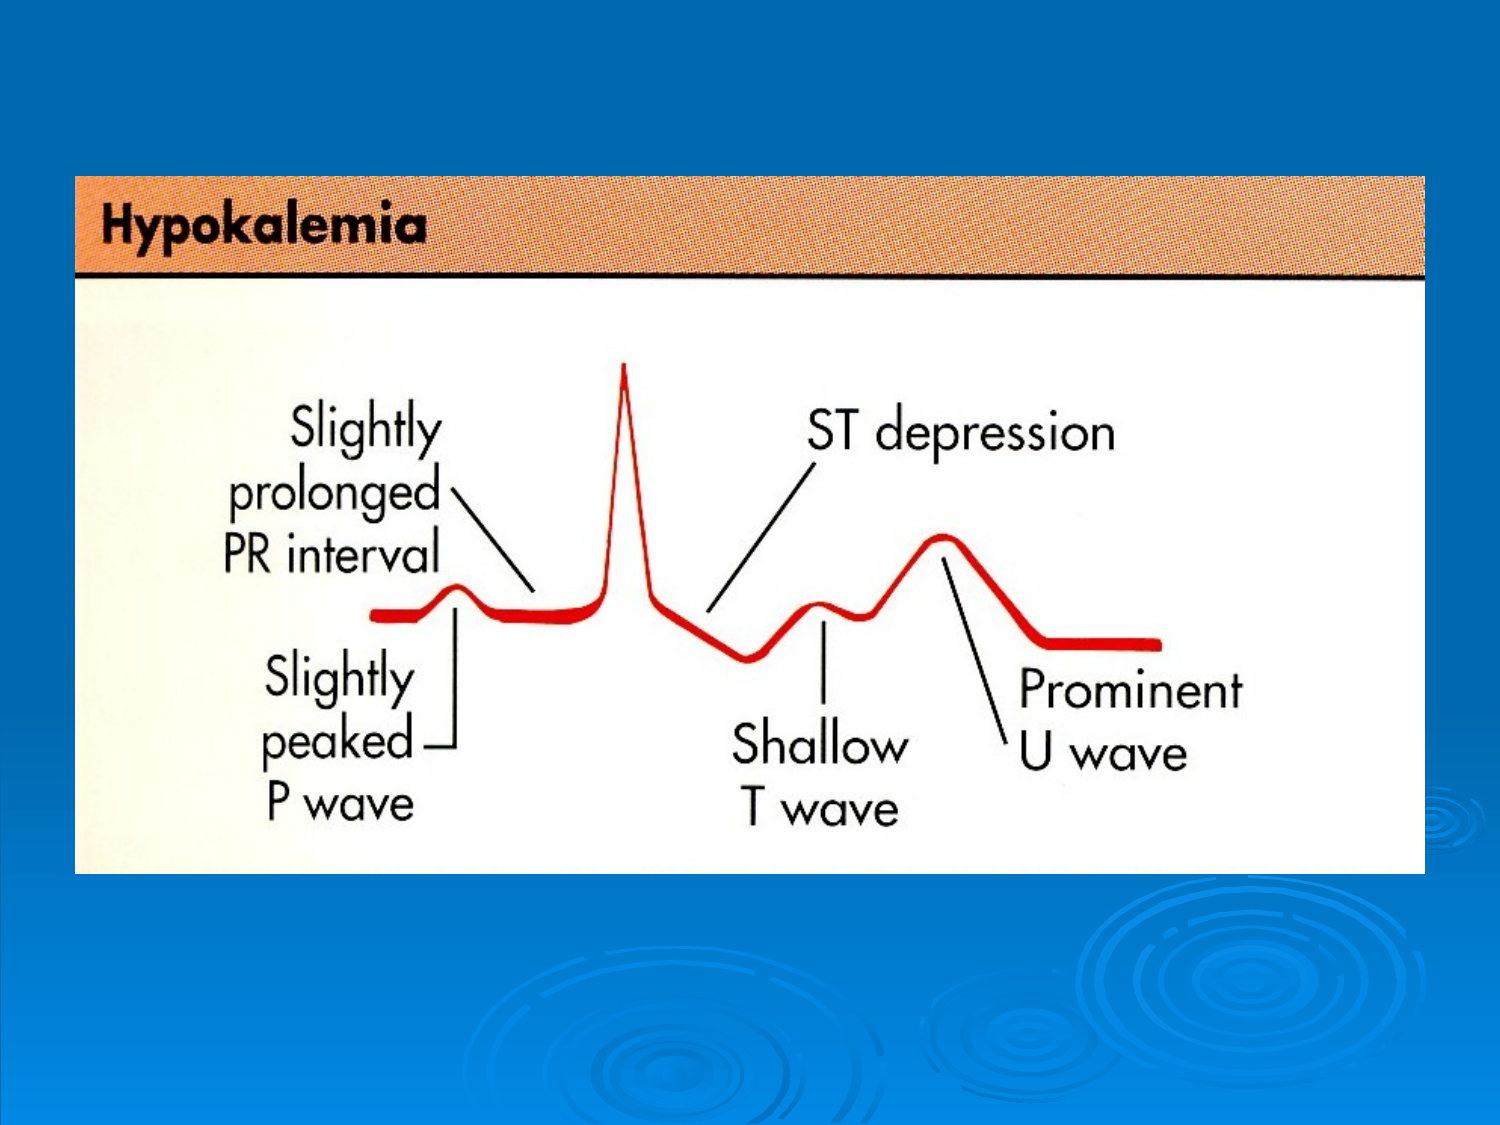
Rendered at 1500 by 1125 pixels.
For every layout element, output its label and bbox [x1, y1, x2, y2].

list [74, 175, 1426, 875]
